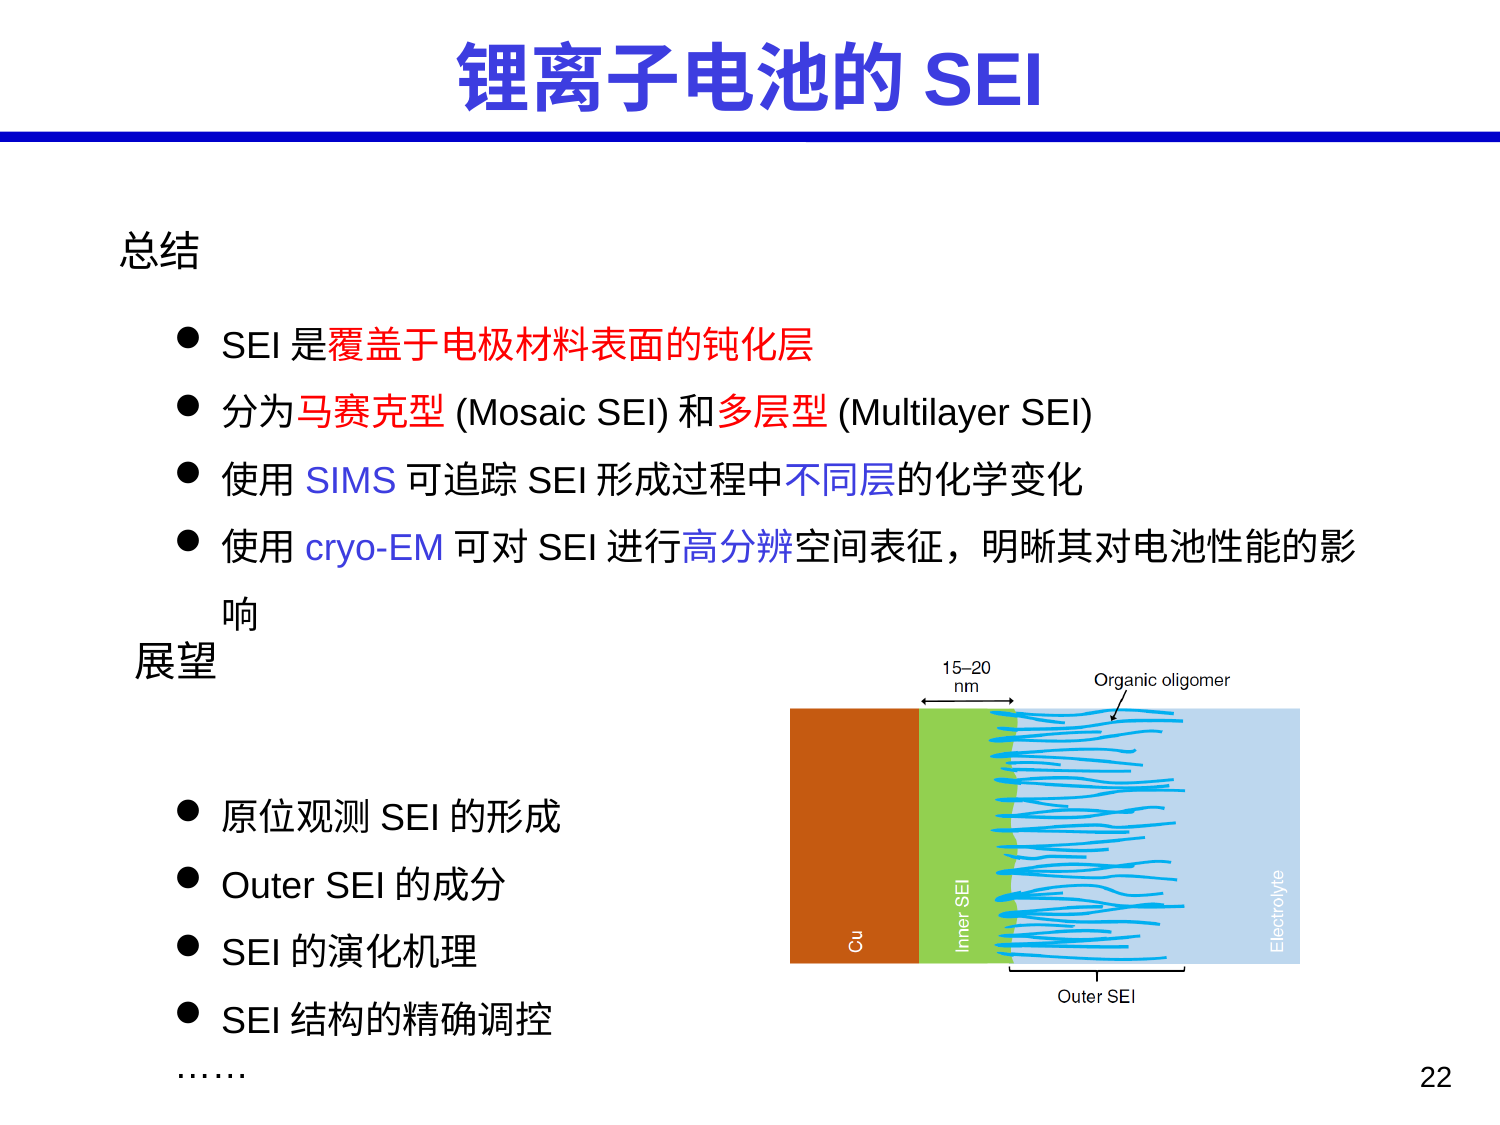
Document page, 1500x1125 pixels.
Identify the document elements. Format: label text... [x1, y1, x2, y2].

picture [739, 648, 1341, 1019]
text_box 22 [1129, 1045, 1468, 1106]
text_box 锂离子电池的SEI [0, 25, 1500, 137]
text_box 展望 [119, 627, 366, 693]
text_box SEI是覆盖于电极材料表面的钝化层 分为马赛克型(Mosaic SEI)和多层型(Multilayer SEI) 使用SIMS可追踪SEI形成过程中不同层的化学变化 使用cryo-EM可对SEI进行高分辨空间表征，明晰其对电池性能的影响 原位观测SEI的形成 Outer SEI的成分 SEI的演化机理 SEI结构的精确调控 …… [159, 290, 1397, 1125]
text_box 总结 [103, 217, 350, 282]
